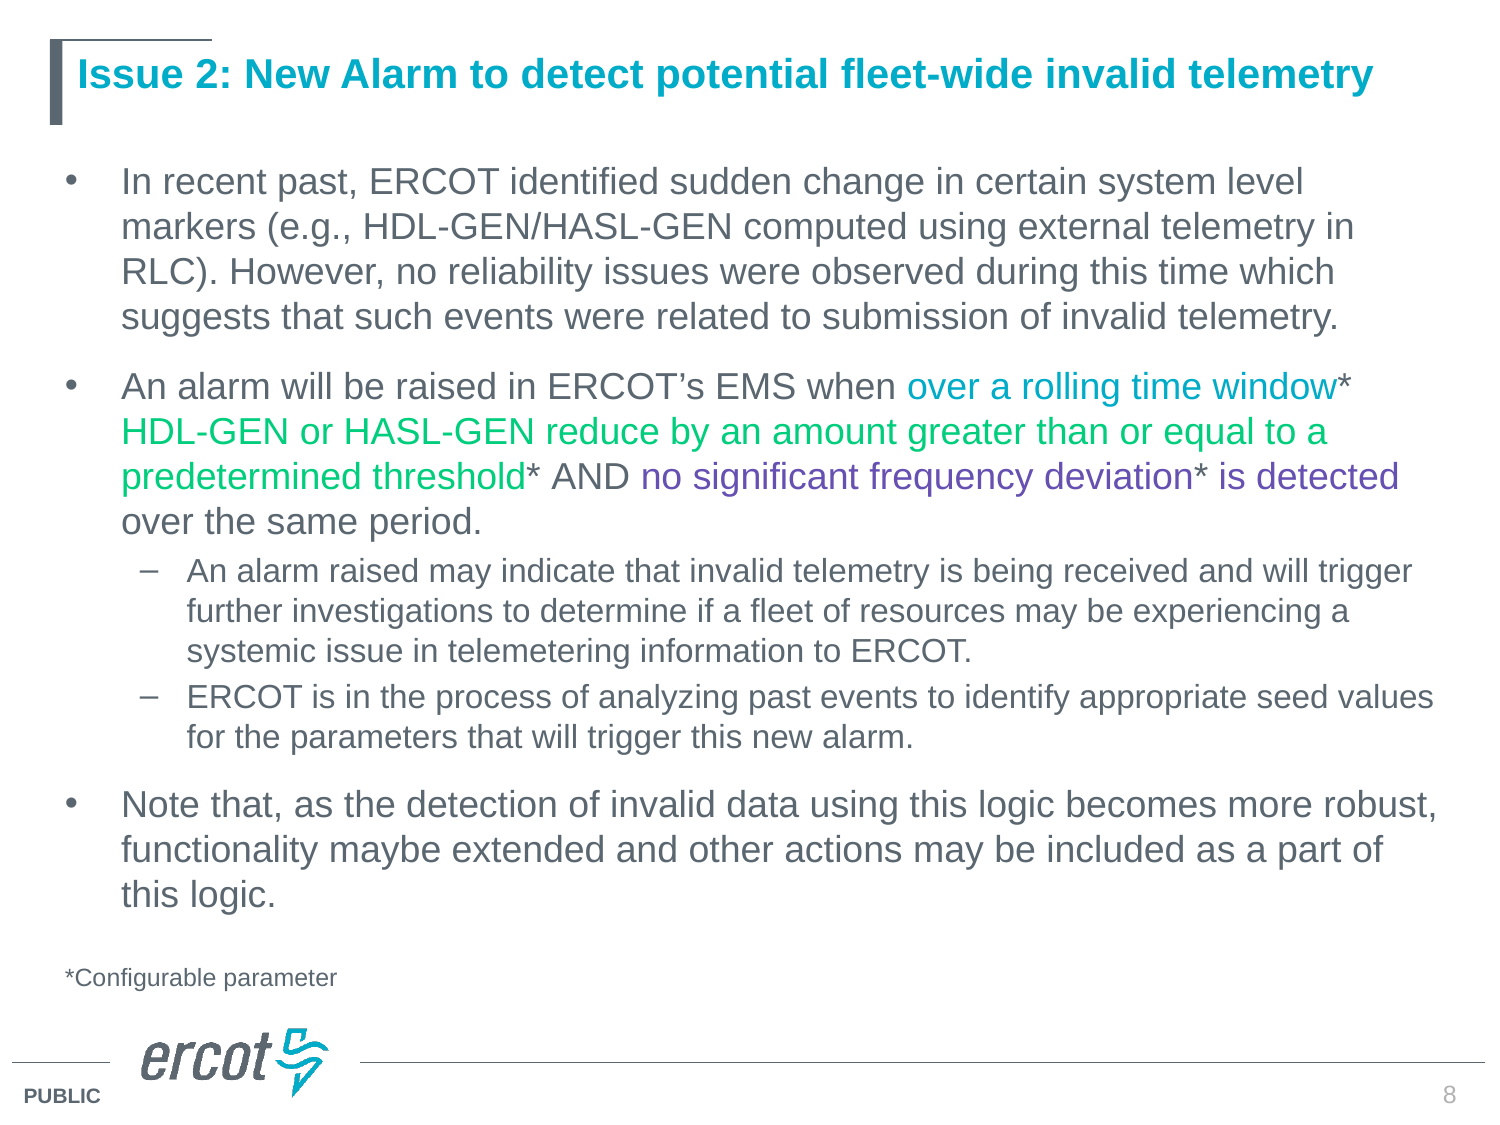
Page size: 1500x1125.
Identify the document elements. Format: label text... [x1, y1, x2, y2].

list In recent past, ERCOT identified sudden change in certain system level markers (e.g., HDL-GEN/HASL-GEN computed using external telemetry in RLC). However, no reliability issues were observed during this time which suggests that such events were related to submission of invalid telemetry. An alarm will be raised in ERCOT’s EMS when over a rolling time window* HDL-GEN or HASL-GEN reduce by an amount greater than or equal to a predetermined threshold* AND no significant frequency deviation* is detected over the same period. An alarm raised may indicate that invalid telemetry is being received and will trigger further investigations to determine if a fleet of resources may be experiencing a systemic issue in telemetering information to ERCOT. ERCOT is in the process of analyzing past events to identify appropriate seed values for the parameters that will trigger this new alarm. Note that, as the detection of invalid data using this logic becomes more robust, functionality maybe extended and other actions may be included as a part of this logic. *Configurable parameter [50, 149, 1463, 1000]
slide_number 8 [1412, 1076, 1488, 1112]
picture [137, 1024, 332, 1100]
title Issue 2: New Alarm to detect potential fleet-wide invalid telemetry [62, 39, 1450, 125]
